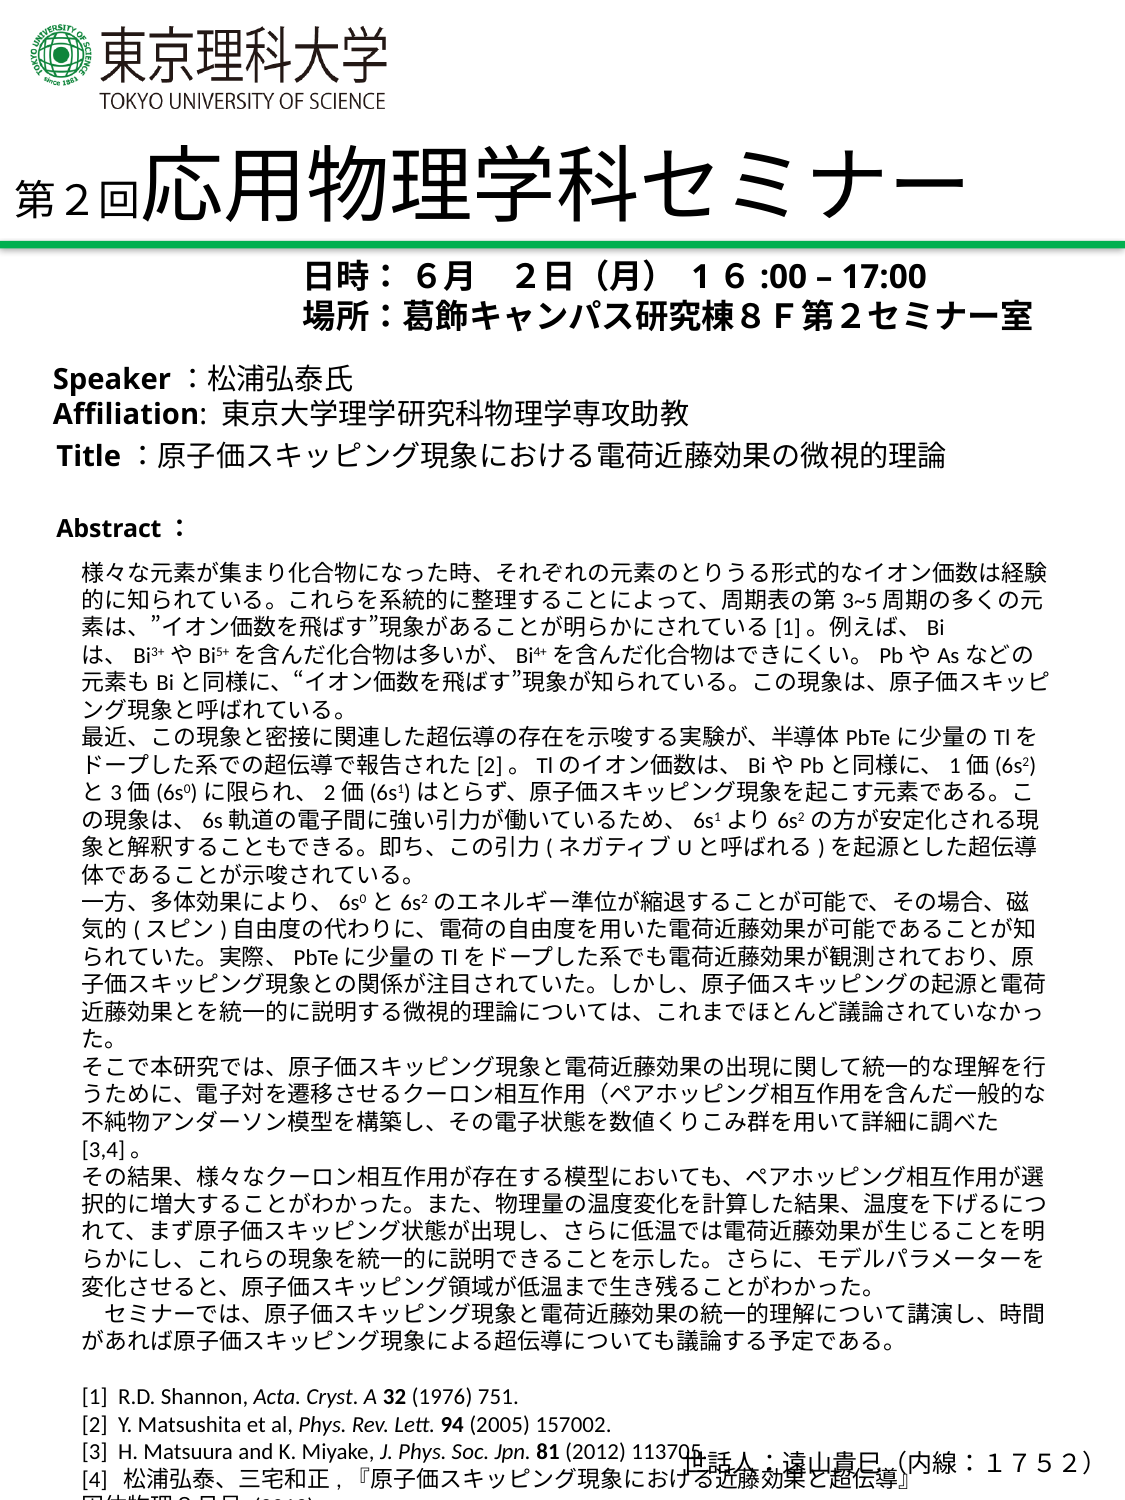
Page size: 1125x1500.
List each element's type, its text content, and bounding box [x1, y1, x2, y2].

text_box 様々な元素が集まり化合物になった時、それぞれの元素のとりうる形式的なイオン価数は経験的に知られている。これらを系統的に整理することによって、周期表の第3~5周期の多くの元素は、”イオン価数を飛ばす”現象があることが明らかにされている[1]。例えば、Biは、Bi3+やBi5+を含んだ化合物は多いが、Bi4+を含んだ化合物はできにくい。PbやAsなどの元素もBiと同様に、“イオン価数を飛ばす”現象が知られている。この現象は、原子価スキッピング現象と呼ばれている。 最近、この現象と密接に関連した超伝導の存在を示唆する実験が、半導体PbTeに少量のTlをドープした系での超伝導で報告された[2]。Tlのイオン価数は、BiやPbと同様に、1価(6s2)と3価(6s0)に限られ、2価(6s1)はとらず、原子価スキッピング現象を起こす元素である。この現象は、6s軌道の電子間に強い引力が働いているため、6s1より6s2の方が安定化される現象と解釈することもできる。即ち、この引力(ネガティブUと呼ばれる)を起源とした超伝導体であることが示唆されている。 一方、多体効果により、6s0と6s2のエネルギー準位が縮退することが可能で、その場合、磁気的(スピン)自由度の代わりに、電荷の自由度を用いた電荷近藤効果が可能であることが知られていた。実際、PbTeに少量のTlをドープした系でも電荷近藤効果が観測されており、原子価スキッピング現象との関係が注目されていた。しかし、原子価スキッピングの起源と電荷近藤効果とを統一的に説明する微視的理論については、これまでほとんど議論されていなかった。 そこで本研究では、原子価スキッピング現象と電荷近藤効果の出現に関して統一的な理解を行うために、電子対を遷移させるクーロン相互作用（ペアホッピング相互作用を含んだ一般的な不純物アンダーソン模型を構築し、その電子状態を数値くりこみ群を用いて詳細に調べた[3,4]。 その結果、様々なクーロン相互作用が存在する模型においても、ペアホッピング相互作用が選択的に増大することがわかった。また、物理量の温度変化を計算した結果、温度を下げるにつれて、まず原子価スキッピング状態が出現し、さらに低温では電荷近藤効果が生じることを明らかにし、これらの現象を統一的に説明できることを示した。さらに、モデルパラメーターを変化させると、原子価スキッピング領域が低温まで生き残ることがわかった。 セミナーでは、原子価スキッピング現象と電荷近藤効果の統一的理解について講演し、時間があれば原子価スキッピング現象による超伝導についても議論する予定である。 [1] R.D. Shannon, Acta. Cryst. A 32 (1976) 751. [2] Y. Matsushita et al, Phys. Rev. Lett. 94 (2005) 157002. [3] H. Matsuura and K. Miyake, J. Phys. Soc. Jpn. 81 (2012) 113705. [4] 松浦弘泰、三宅和正,『原子価スキッピング現象における近藤効果と超伝導』 固体物理８月号 (2013) [67, 550, 1067, 1500]
text_box [0, 240, 1125, 249]
text_box Abstract： [41, 505, 239, 550]
text_box 世話人：遠山貴巳（内線：１７５２） [667, 1439, 1123, 1485]
text_box Speaker：松浦弘泰氏 Affiliation: 東京大学理学研究科物理学専攻助教 [38, 352, 705, 438]
text_box 第２回応用物理学科セミナー [0, 124, 1125, 240]
text_box Title：原子価スキッピング現象における電荷近藤効果の微視的理論 [41, 429, 1044, 480]
picture [0, 9, 389, 117]
text_box 日時： ６月 ２日（月） 1６:00 – 17:00 場所：葛飾キャンパス研究棟８Ｆ第２セミナー室 [288, 257, 1091, 343]
